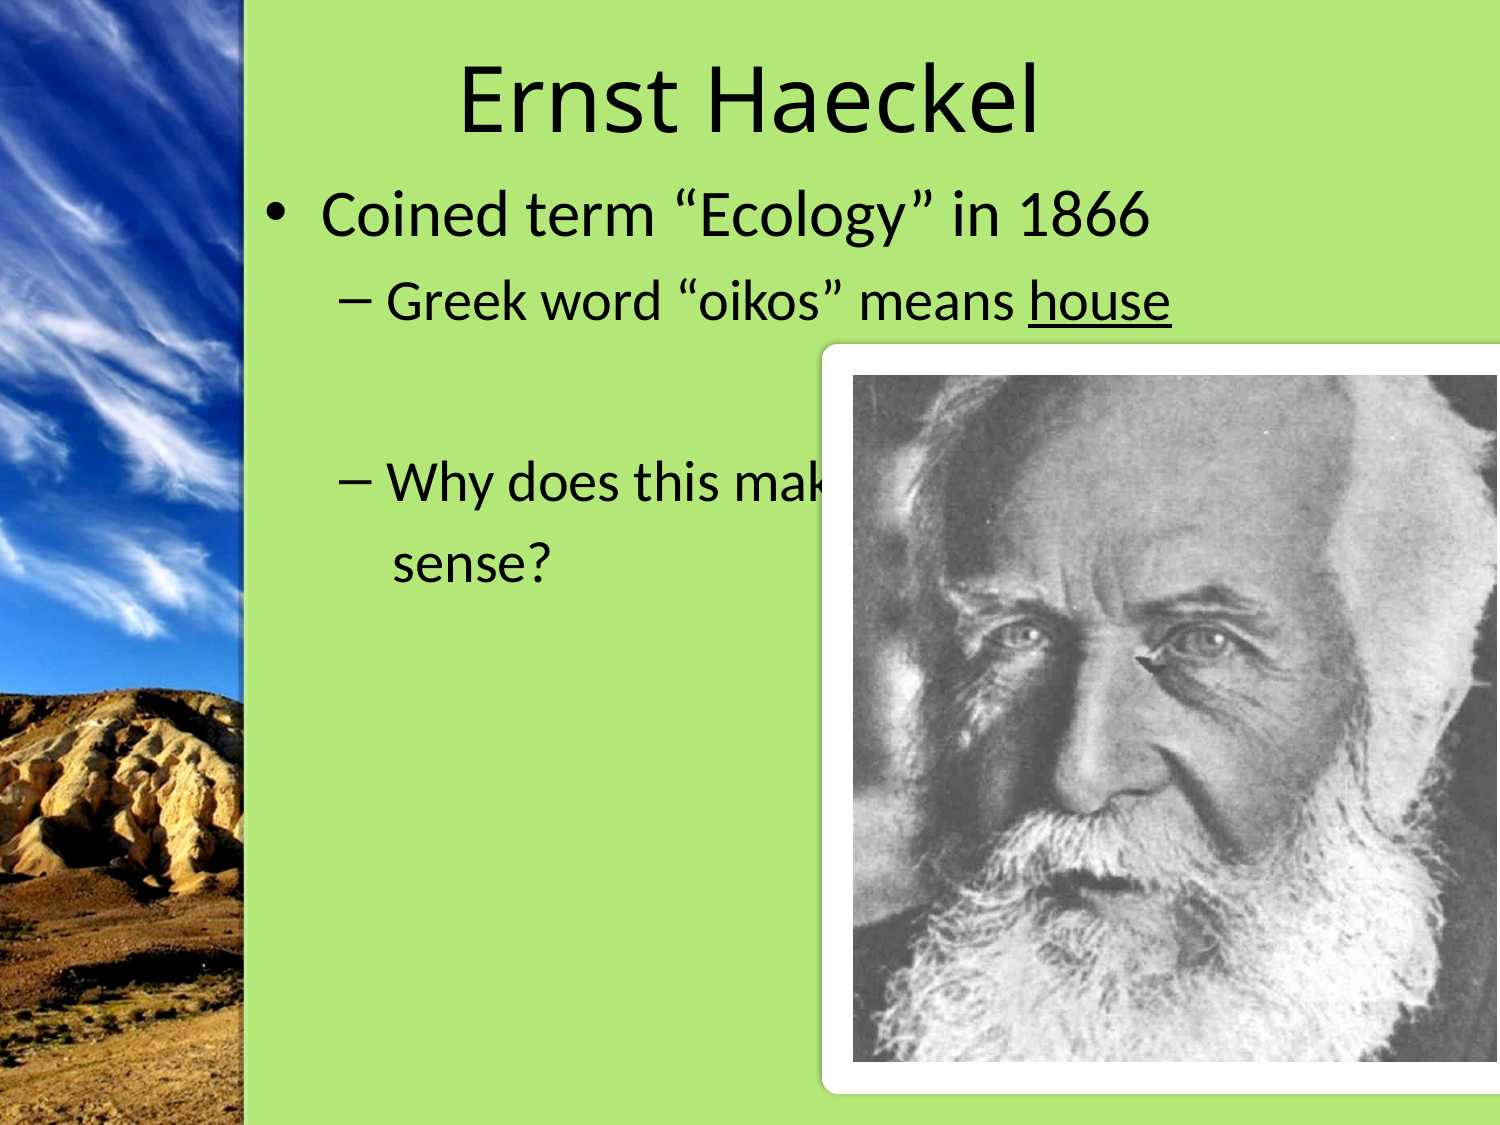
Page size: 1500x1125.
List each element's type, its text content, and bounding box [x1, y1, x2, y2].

title Ernst Haeckel [74, 1, 1426, 190]
picture [852, 374, 1498, 1063]
picture [0, 0, 1500, 1125]
list Coined term “Ecology” in 1866 Greek word “oikos” means house Why does this make sense? [249, 162, 1438, 906]
